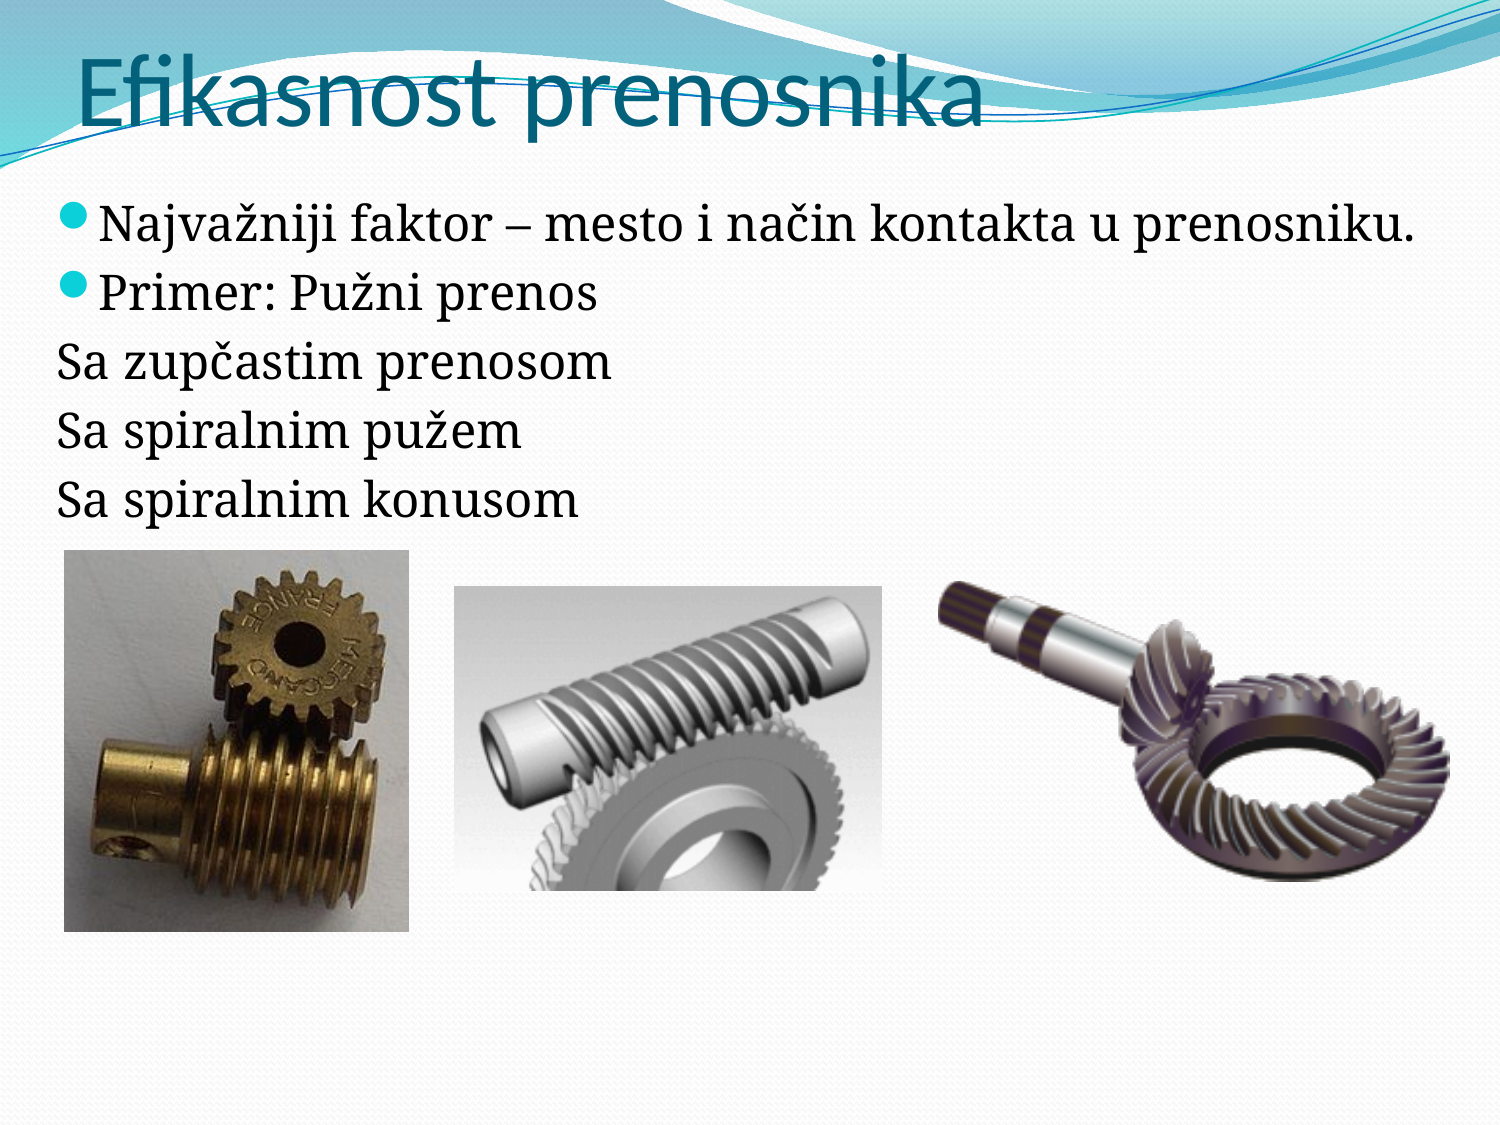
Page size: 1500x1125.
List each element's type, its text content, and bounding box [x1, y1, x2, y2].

list Najvažniji faktor – mesto i način kontakta u prenosniku. Primer: Pužni prenos Sa zupčastim prenosom Sa spiralnim pužem Sa spiralnim konusom [41, 184, 1459, 565]
picture [454, 585, 882, 891]
picture [938, 581, 1450, 882]
picture [64, 550, 409, 933]
title Efikasnost prenosnika [75, 0, 1425, 148]
